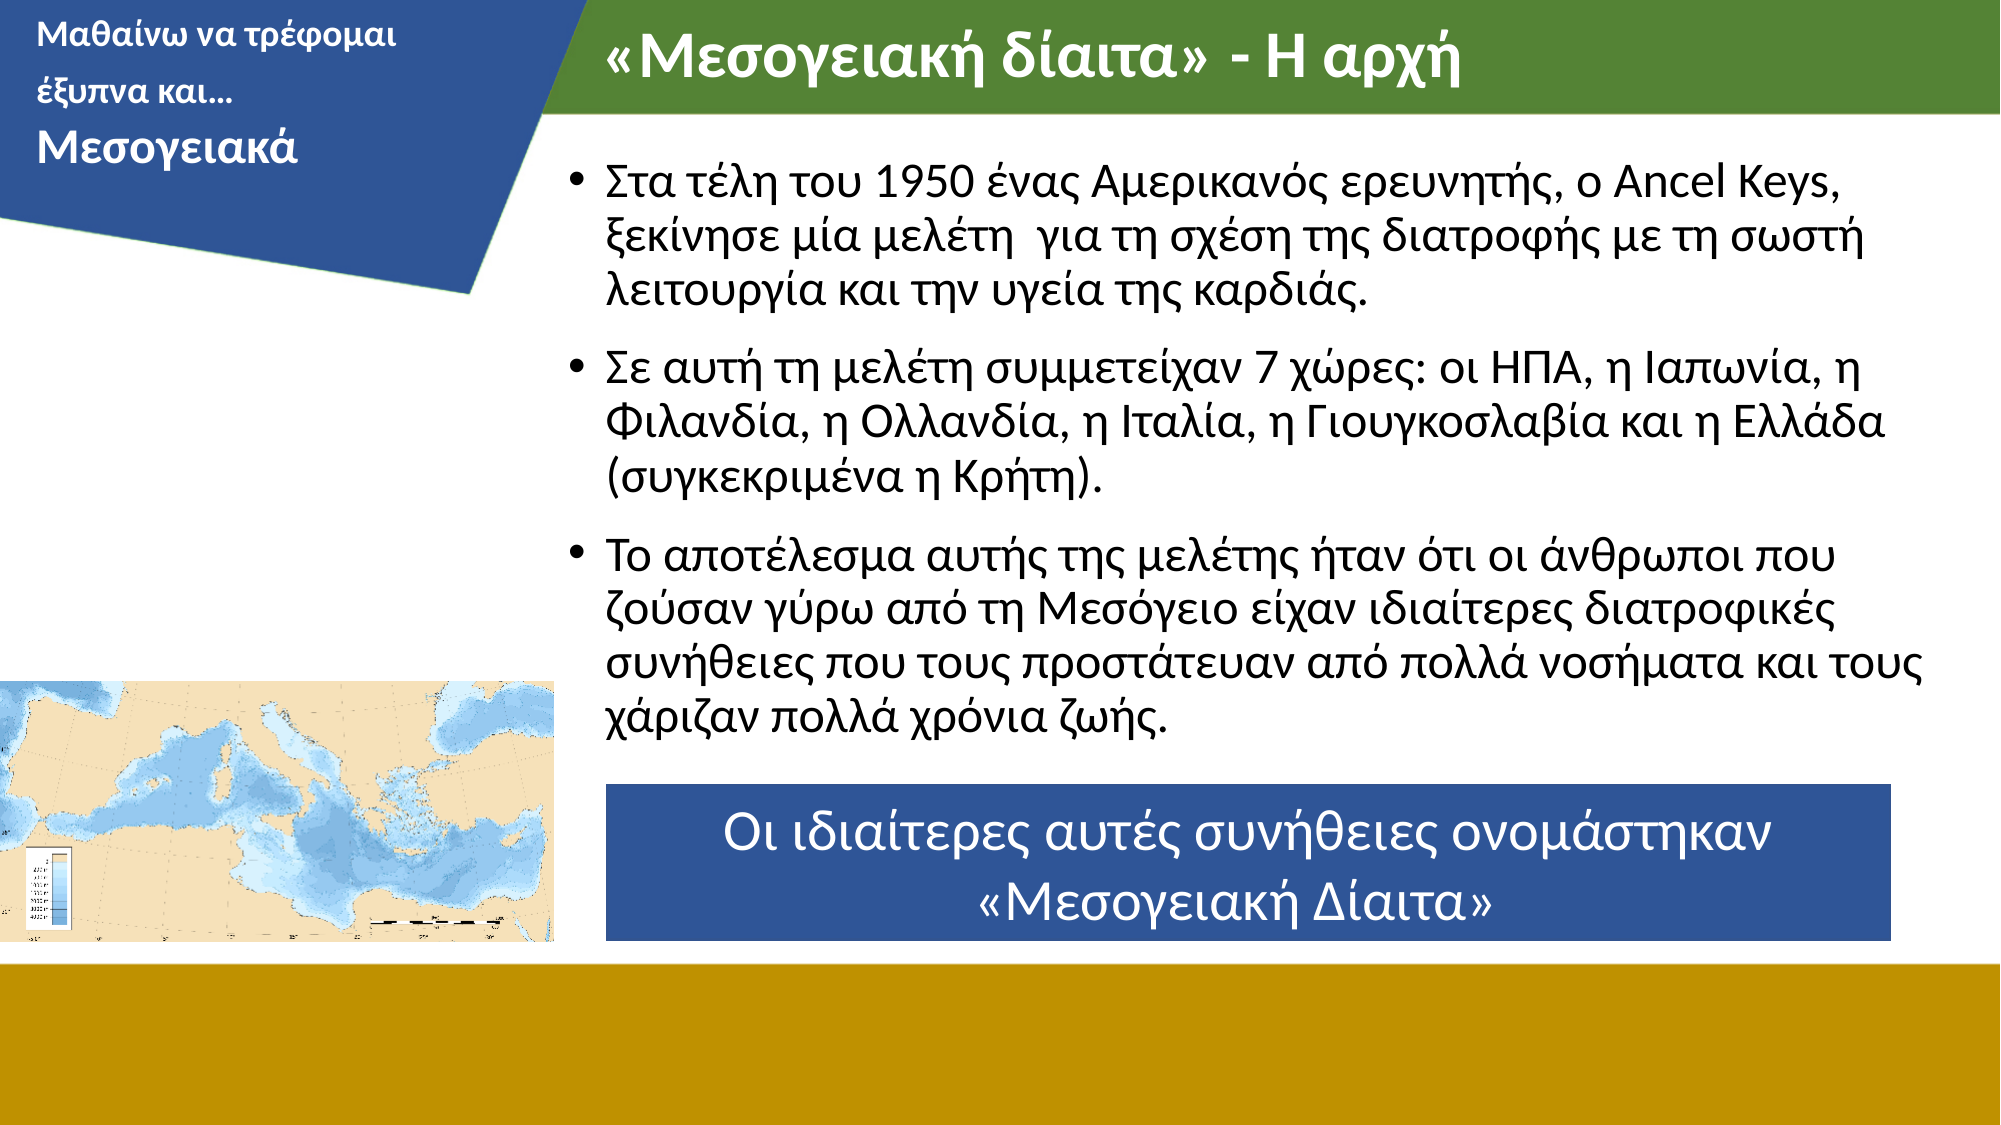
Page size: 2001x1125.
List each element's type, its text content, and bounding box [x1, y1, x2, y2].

list Στα τέλη του 1950 ένας Αμερικανός ερευνητής, ο Ancel Keys, ξεκίνησε μία μελέτη για τη σχέση της διατροφής με τη σωστή λειτουργία και την υγεία της καρδιάς. Σε αυτή τη μελέτη συμμετείχαν 7 χώρες: οι ΗΠΑ, η Ιαπωνία, η Φιλανδία, η Ολλανδία, η Ιταλία, η Γιουγκοσλαβία και η Ελλάδα (συγκεκριμένα η Κρήτη). Το αποτέλεσμα αυτής της μελέτης ήταν ότι οι άνθρωποι που ζούσαν γύρω από τη Μεσόγειο είχαν ιδιαίτερες διατροφικές συνήθειες που τους προστάτευαν από πολλά νοσήματα και τους χάριζαν πολλά χρόνια ζωής. [553, 146, 2000, 994]
title «Μεσογειακή δίαιτα» - Η αρχή [587, 0, 2000, 112]
picture [0, 0, 2000, 1125]
text_box Οι ιδιαίτερες αυτές συνήθειες ονομάστηκαν «Μεσογειακή Δίαιτα» [606, 784, 1891, 941]
